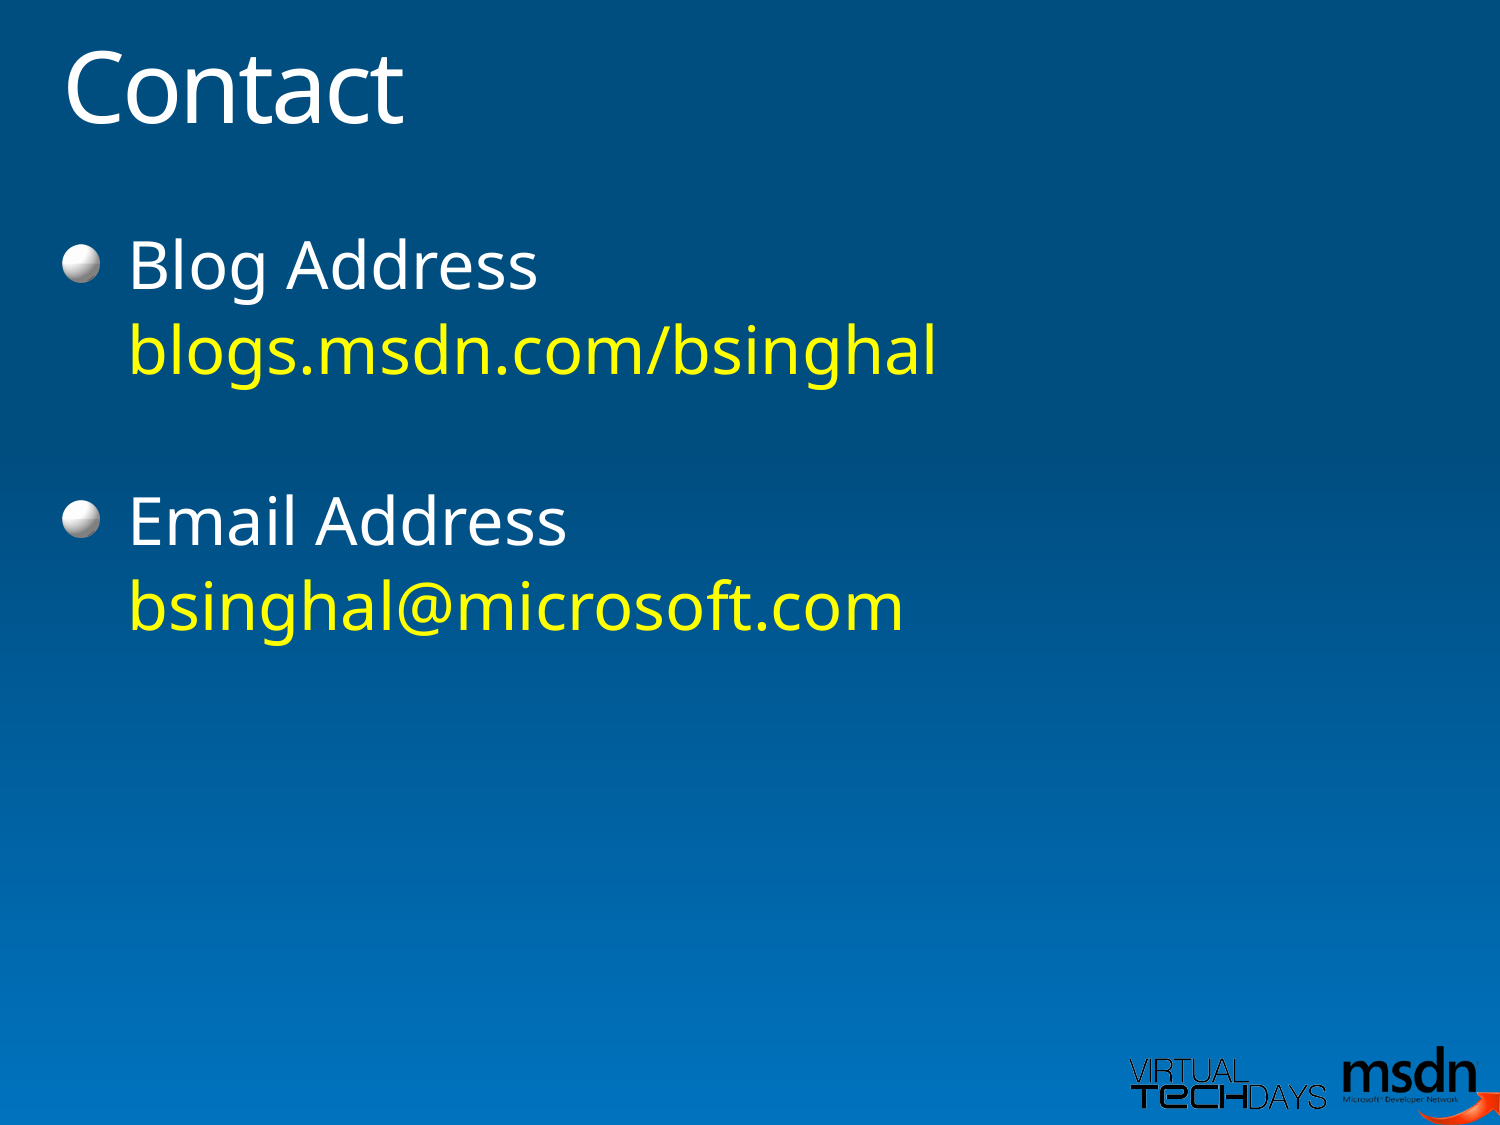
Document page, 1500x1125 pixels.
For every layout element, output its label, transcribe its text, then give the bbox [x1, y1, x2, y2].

list Blog Address blogs.msdn.com/bsinghal Email Address bsinghal@microsoft.com [62, 231, 1438, 838]
picture [1343, 1046, 1500, 1125]
picture [1125, 1049, 1327, 1119]
picture [62, 500, 100, 538]
title Contact [62, 37, 1438, 147]
picture [62, 244, 100, 283]
